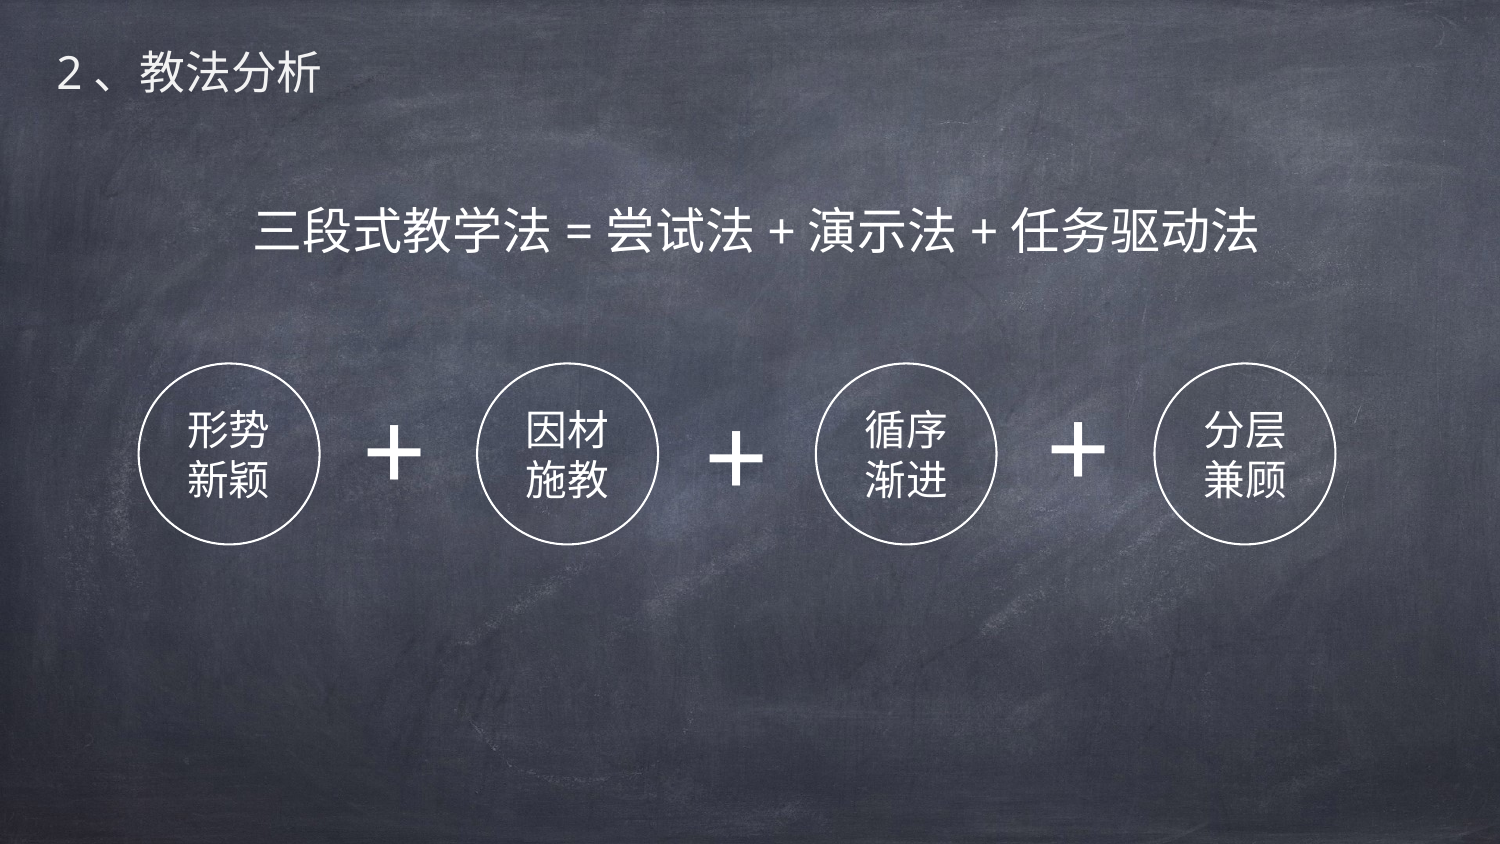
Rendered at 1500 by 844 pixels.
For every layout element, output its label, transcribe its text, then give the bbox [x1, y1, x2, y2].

text_box + [320, 372, 470, 523]
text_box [138, 363, 320, 545]
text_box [1154, 363, 1336, 545]
text_box 2、教法分析 [41, 36, 375, 107]
picture [0, 0, 1500, 844]
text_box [815, 363, 997, 545]
text_box 三段式教学法=尝试法+演示法+任务驱动法 [116, 180, 1397, 267]
text_box + [1004, 369, 1154, 520]
text_box + [661, 378, 812, 529]
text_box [477, 363, 659, 545]
